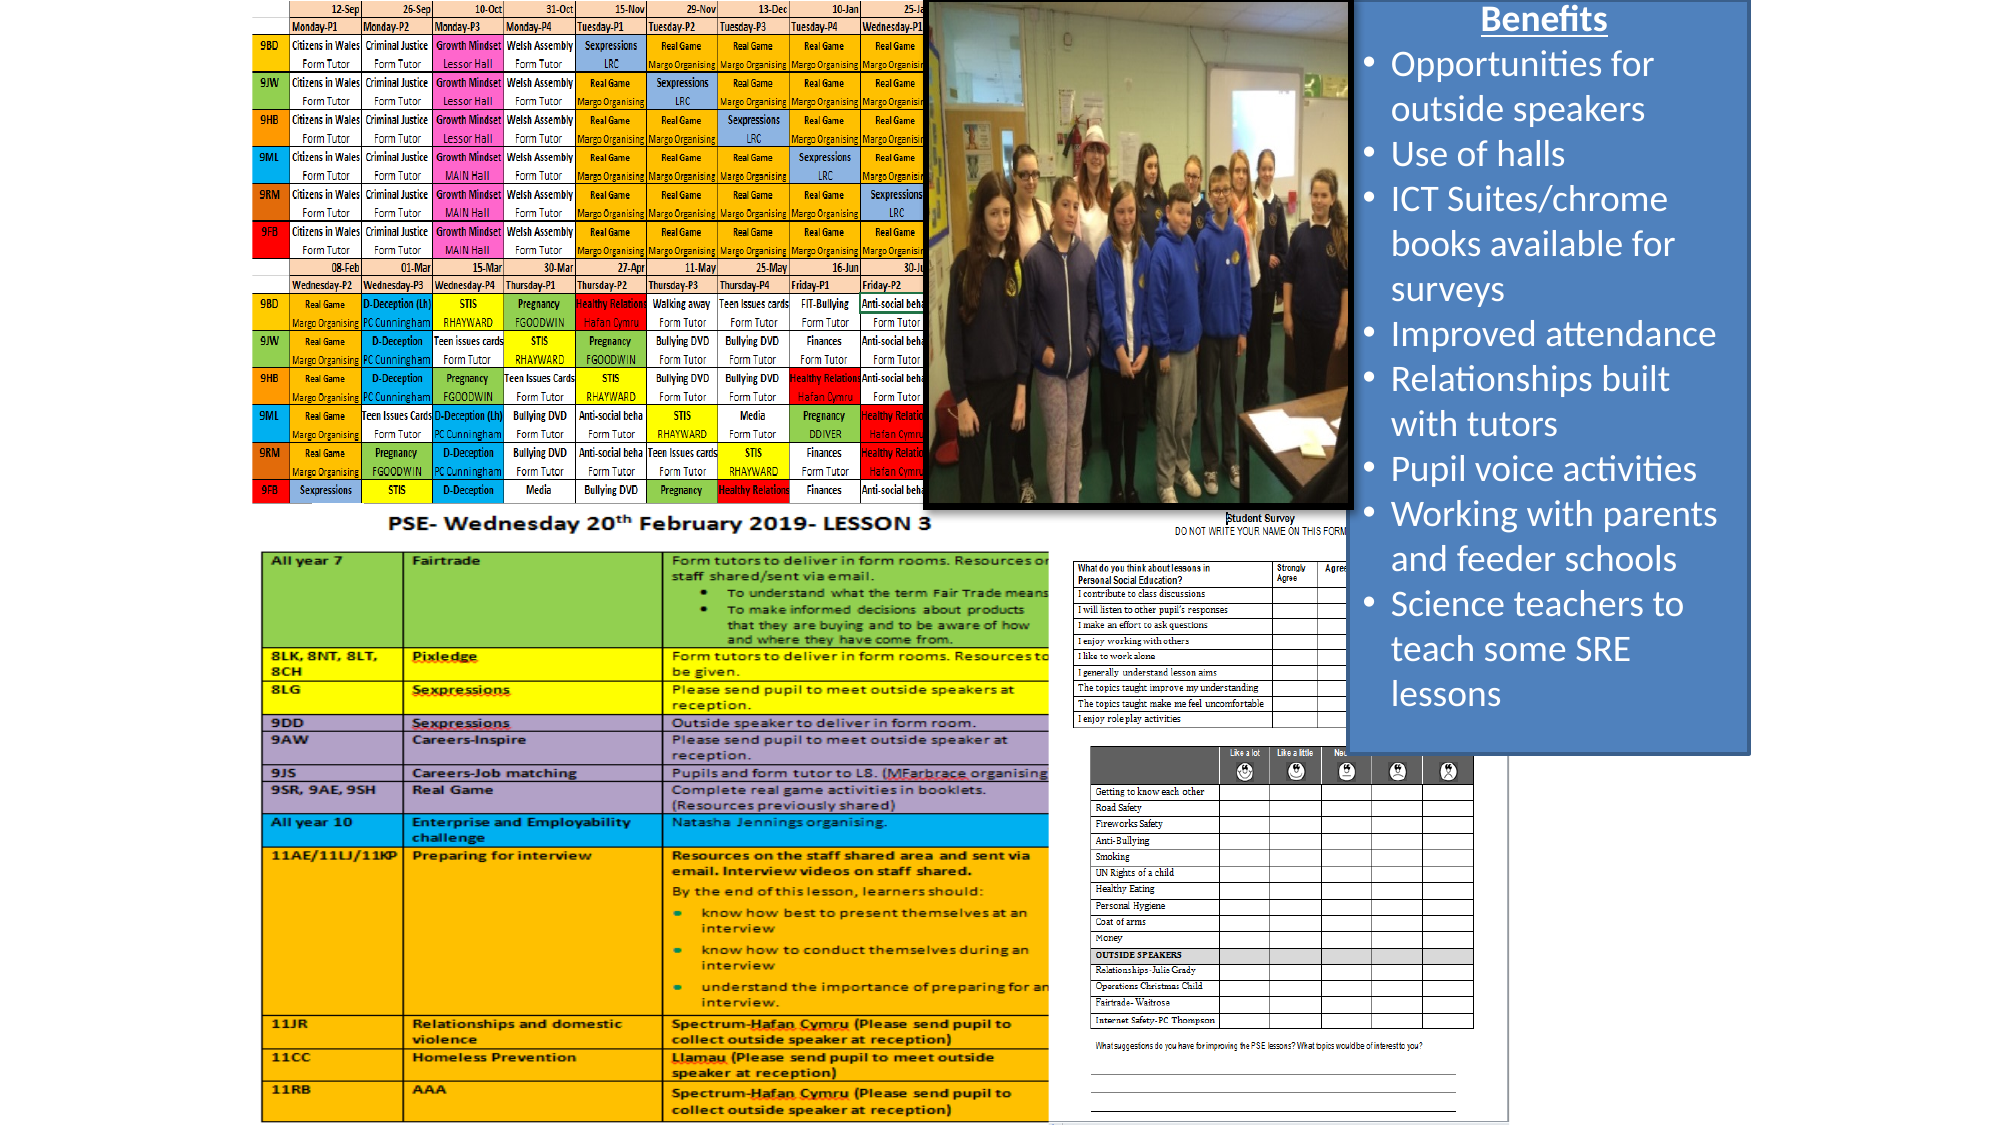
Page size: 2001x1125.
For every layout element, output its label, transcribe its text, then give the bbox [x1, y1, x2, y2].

picture [495, 412, 502, 419]
picture [264, 412, 270, 419]
text_box Benefits Opportunities for outside speakers Use of halls ICT Suites/chrome books available for surveys Improved attendance Relationships built with tutors Pupil voice activities Working with parents and feeder schools Science teachers to teach some SRE lessons [1362, 0, 1751, 756]
picture [403, 339, 412, 346]
picture [392, 301, 413, 309]
picture [251, 1, 1510, 1125]
picture [403, 376, 412, 384]
